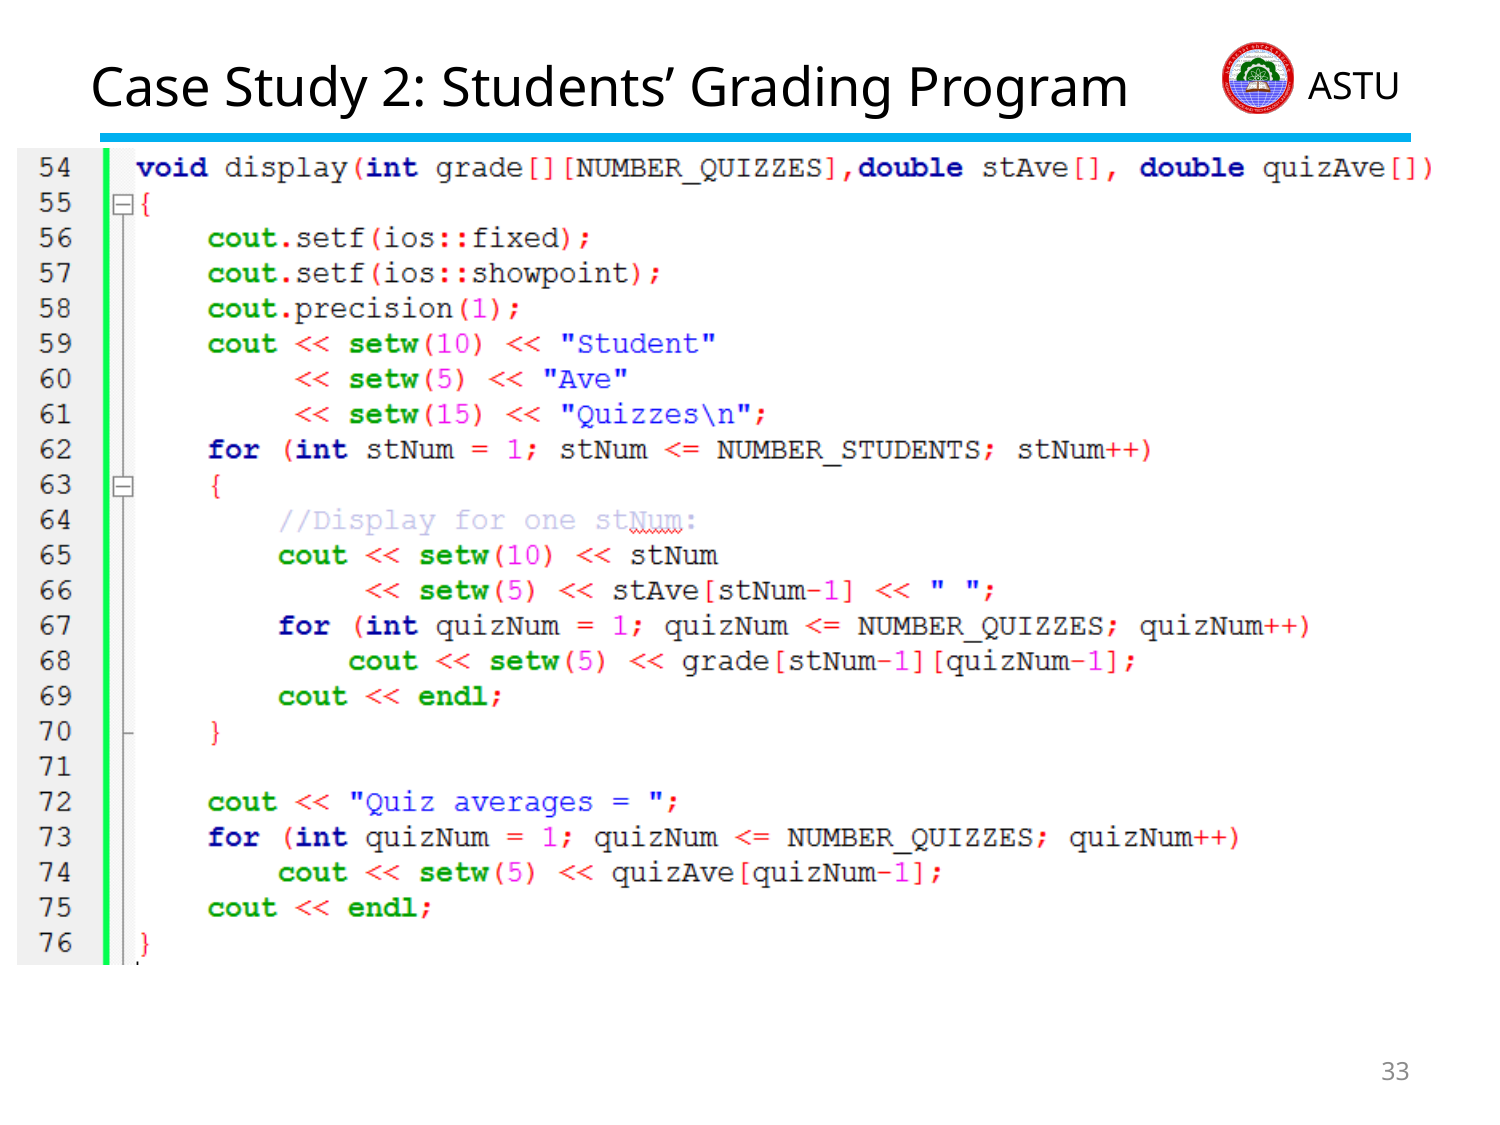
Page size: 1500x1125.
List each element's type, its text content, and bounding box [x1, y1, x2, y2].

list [17, 148, 1455, 965]
title Case Study 2: Students’ Grading Program [75, 45, 1425, 126]
slide_number 33 [1074, 1042, 1425, 1103]
